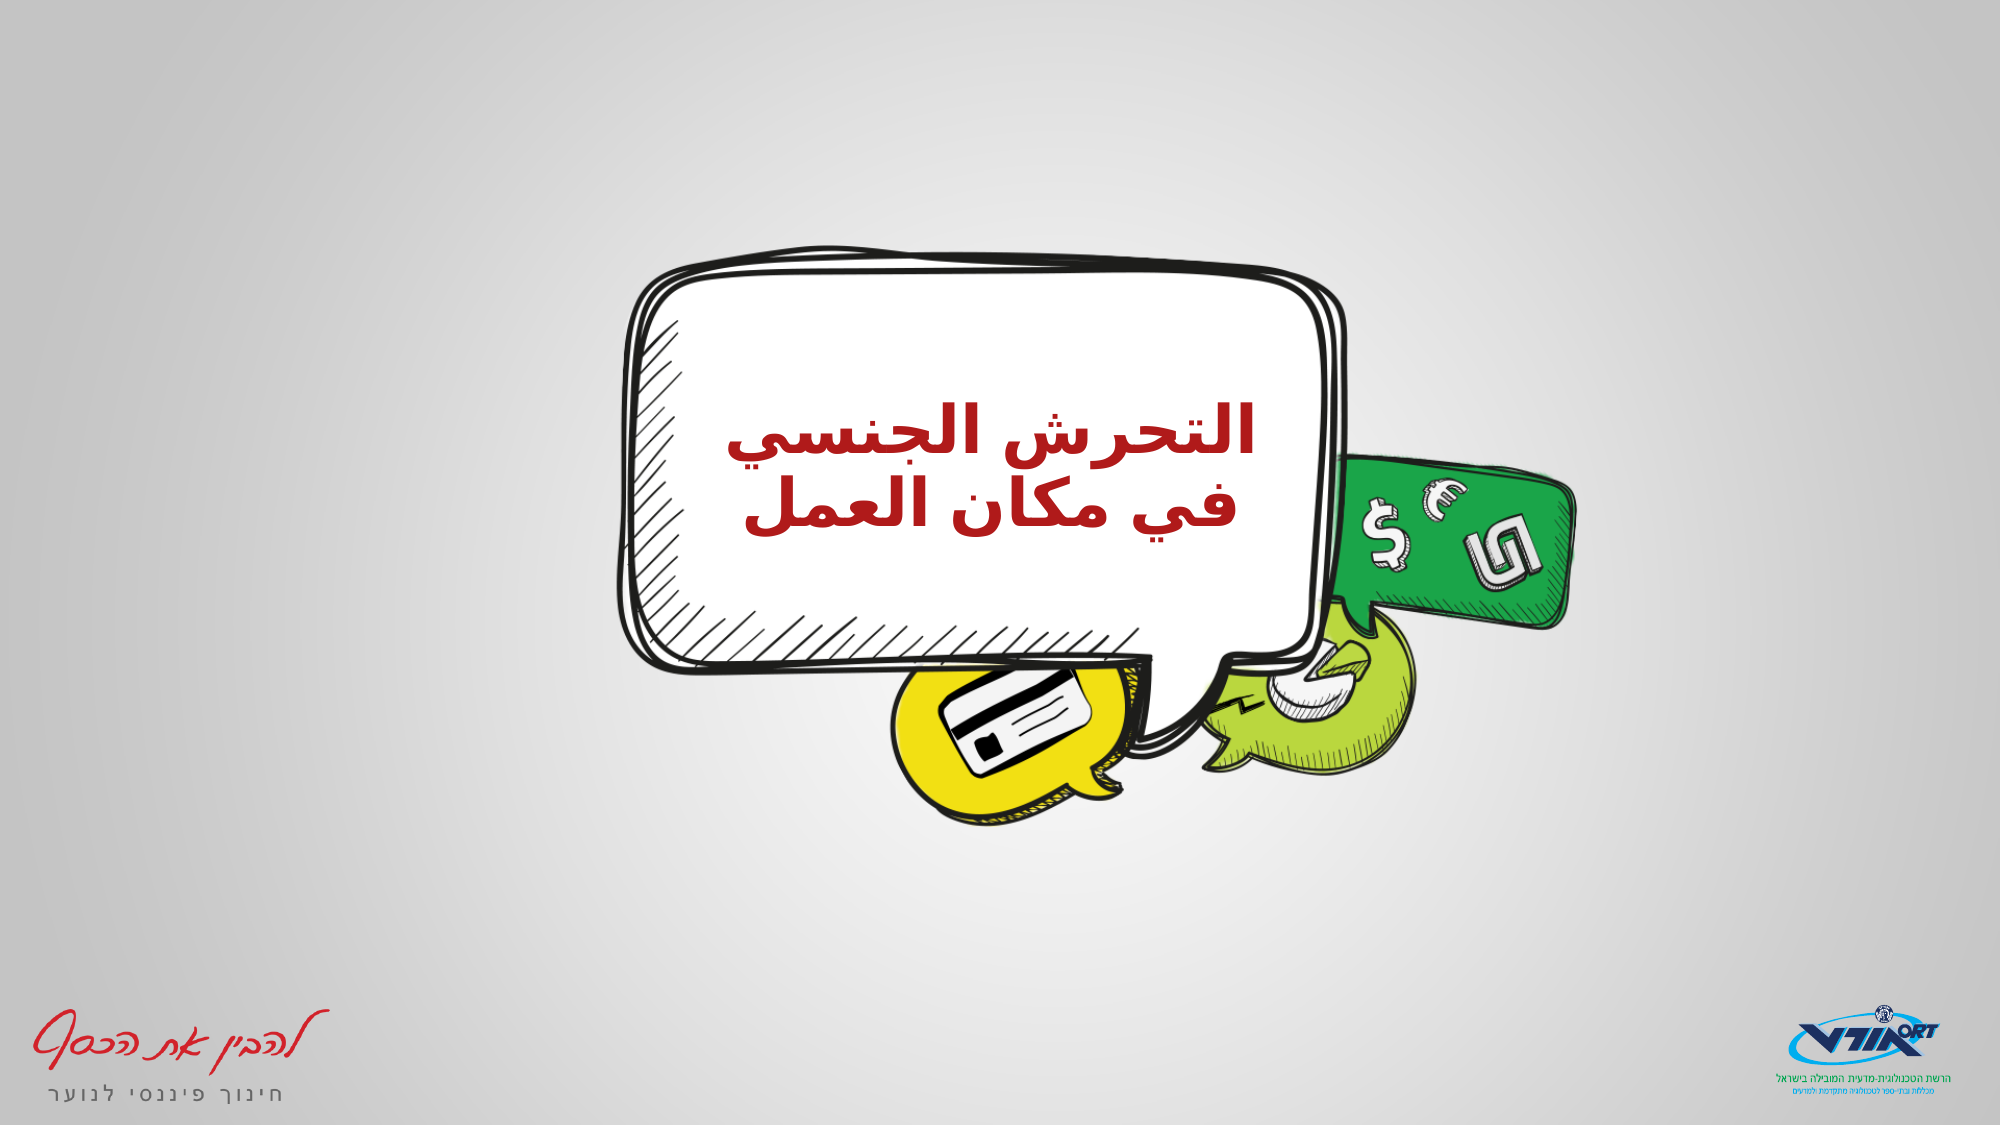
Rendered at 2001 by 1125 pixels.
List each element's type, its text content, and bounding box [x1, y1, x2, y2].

title التحرش الجنسي في مكان العمل [645, 309, 1338, 628]
picture [0, 0, 2000, 1125]
